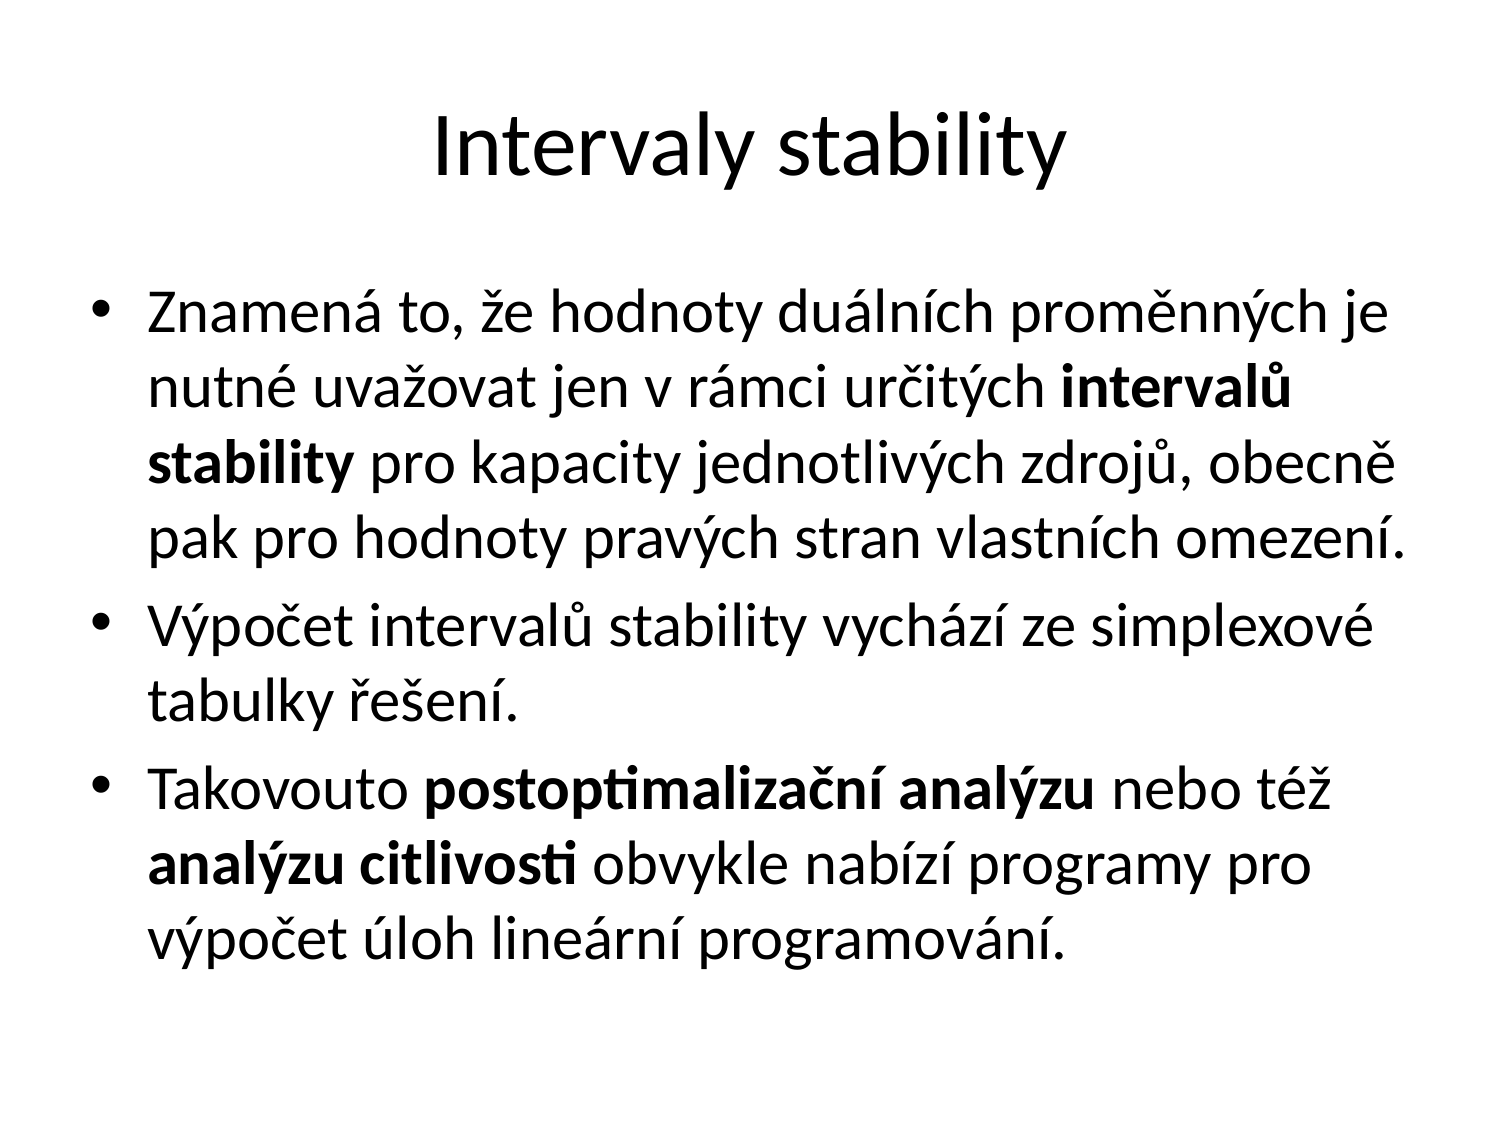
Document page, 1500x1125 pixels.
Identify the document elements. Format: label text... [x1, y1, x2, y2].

list Znamená to, že hodnoty duálních proměnných je nutné uvažovat jen v rámci určitých intervalů stability pro kapacity jednotlivých zdrojů, obecně pak pro hodnoty pravých stran vlastních omezení. Výpočet intervalů stability vychází ze simplexové tabulky řešení. Takovouto postoptimalizační analýzu nebo též analýzu citlivosti obvykle nabízí programy pro výpočet úloh lineární programování. [75, 262, 1425, 1005]
title Intervaly stability [75, 45, 1425, 233]
